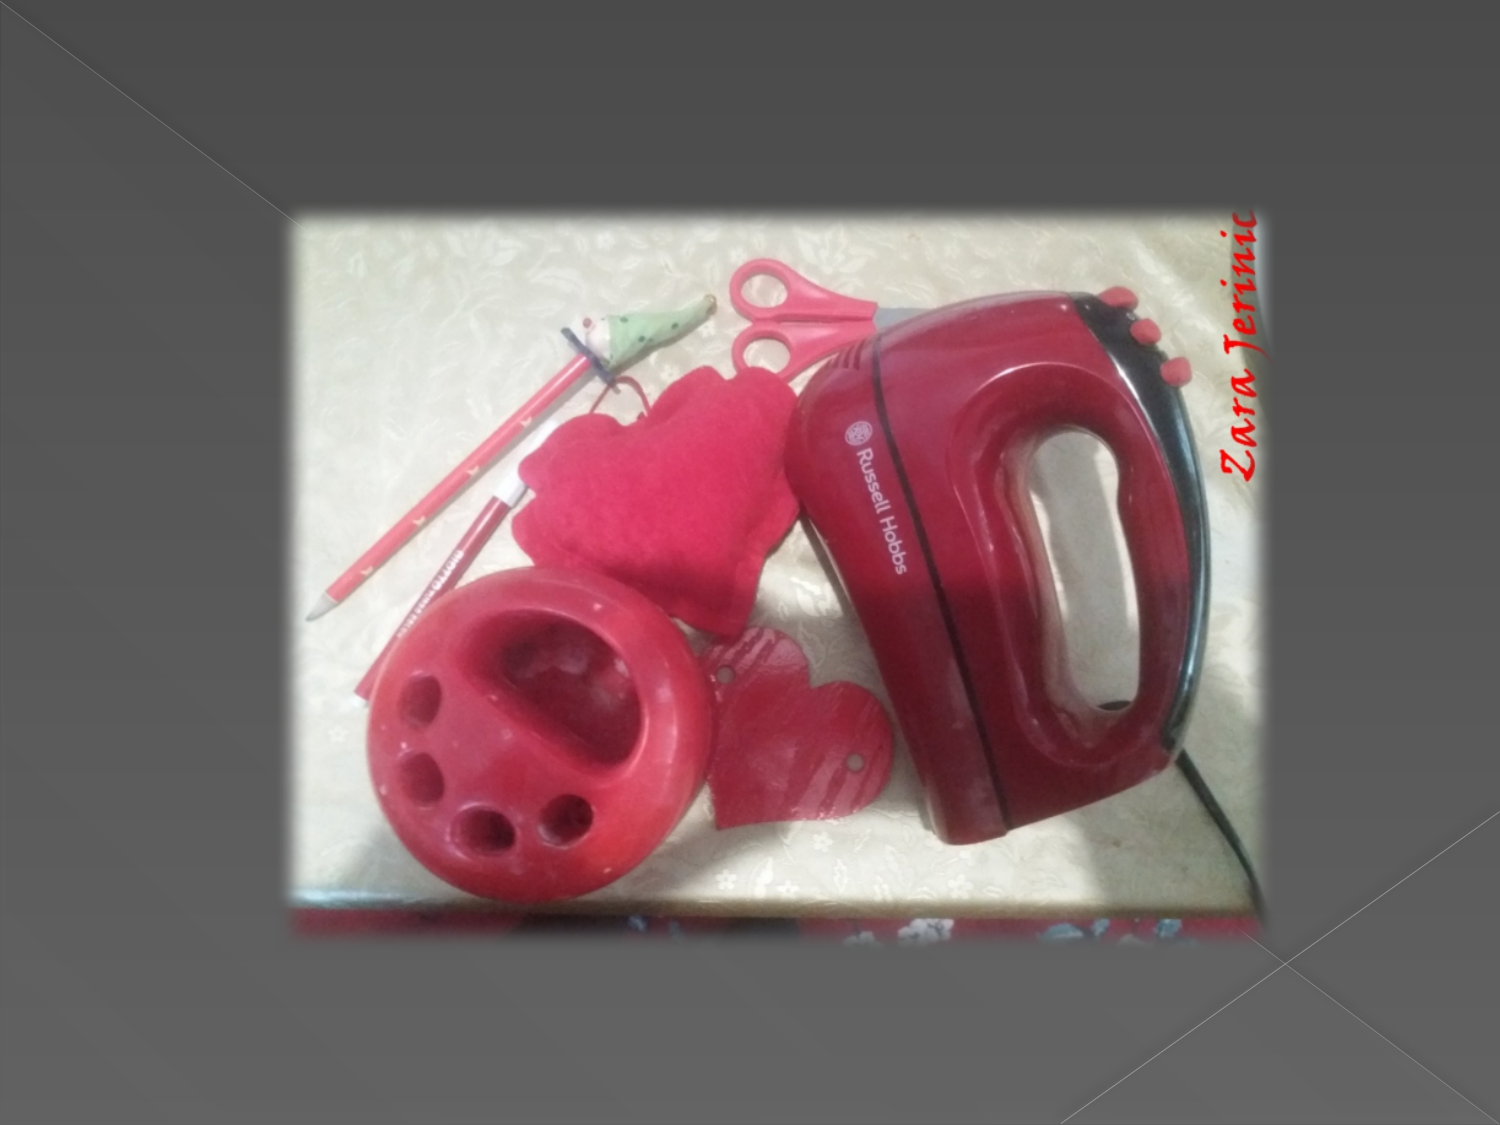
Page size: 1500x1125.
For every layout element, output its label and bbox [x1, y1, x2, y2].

picture [300, 224, 399, 926]
list [399, 74, 1151, 1076]
picture [1151, 224, 1252, 927]
